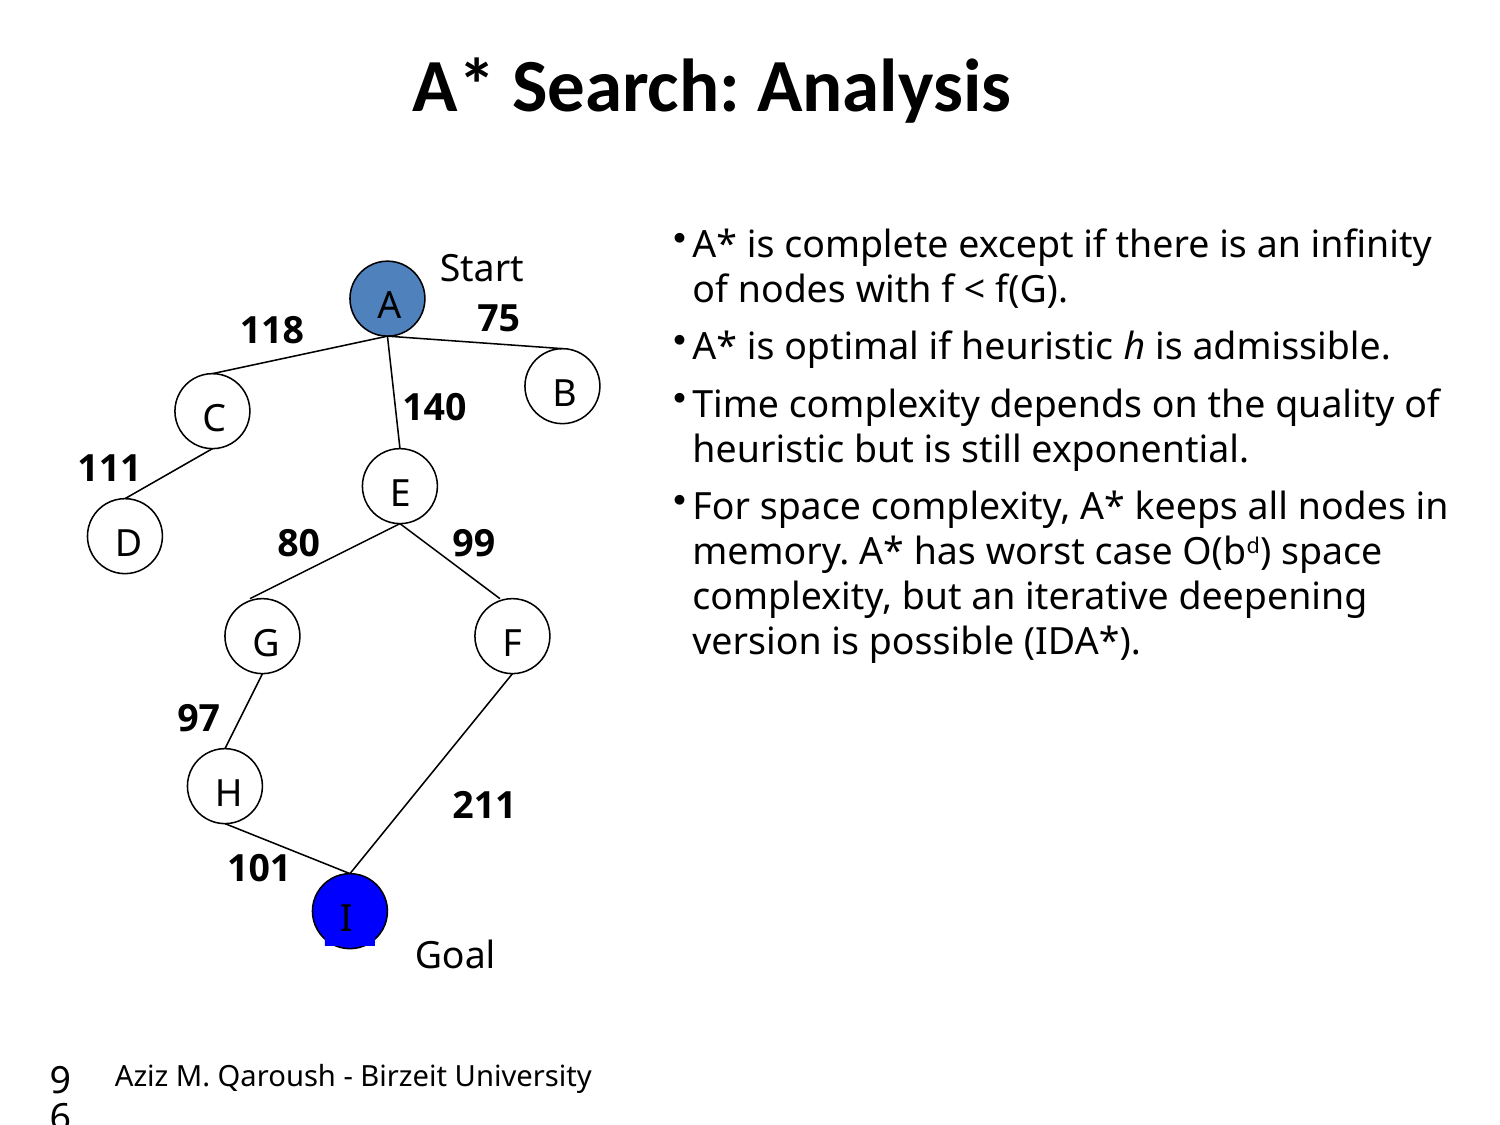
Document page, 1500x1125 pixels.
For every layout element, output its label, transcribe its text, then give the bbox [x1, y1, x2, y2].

footer Aziz M. Qaroush - Birzeit University [99, 1050, 750, 1125]
text_box 111 [62, 436, 188, 496]
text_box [362, 448, 438, 524]
title A* Search: Analysis [75, 0, 1350, 163]
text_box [474, 598, 551, 674]
text_box 99 [437, 511, 538, 571]
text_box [187, 748, 263, 824]
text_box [174, 373, 251, 449]
text_box Goal [399, 923, 600, 984]
text_box A* is complete except if there is an infinity of nodes with f < f(G). A* is optimal if heuristic h is admissible. Time complexity depends on the quality of heuristic but is still exponential. For space complexity, A* keeps all nodes in memory. A* has worst case O(bd) space complexity, but an iterative deepening version is possible (IDA*). [649, 212, 1488, 670]
text_box 75 [462, 286, 563, 346]
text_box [87, 498, 163, 574]
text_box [349, 260, 426, 337]
slide_number 96 [23, 1037, 99, 1113]
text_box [524, 348, 601, 424]
text_box Start [425, 236, 625, 296]
text_box 118 [225, 298, 350, 359]
text_box 140 [387, 376, 513, 436]
text_box 80 [262, 511, 363, 571]
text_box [224, 598, 301, 674]
text_box 97 [162, 686, 263, 746]
text_box 101 [212, 836, 350, 896]
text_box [312, 873, 388, 949]
text_box 211 [437, 773, 563, 834]
